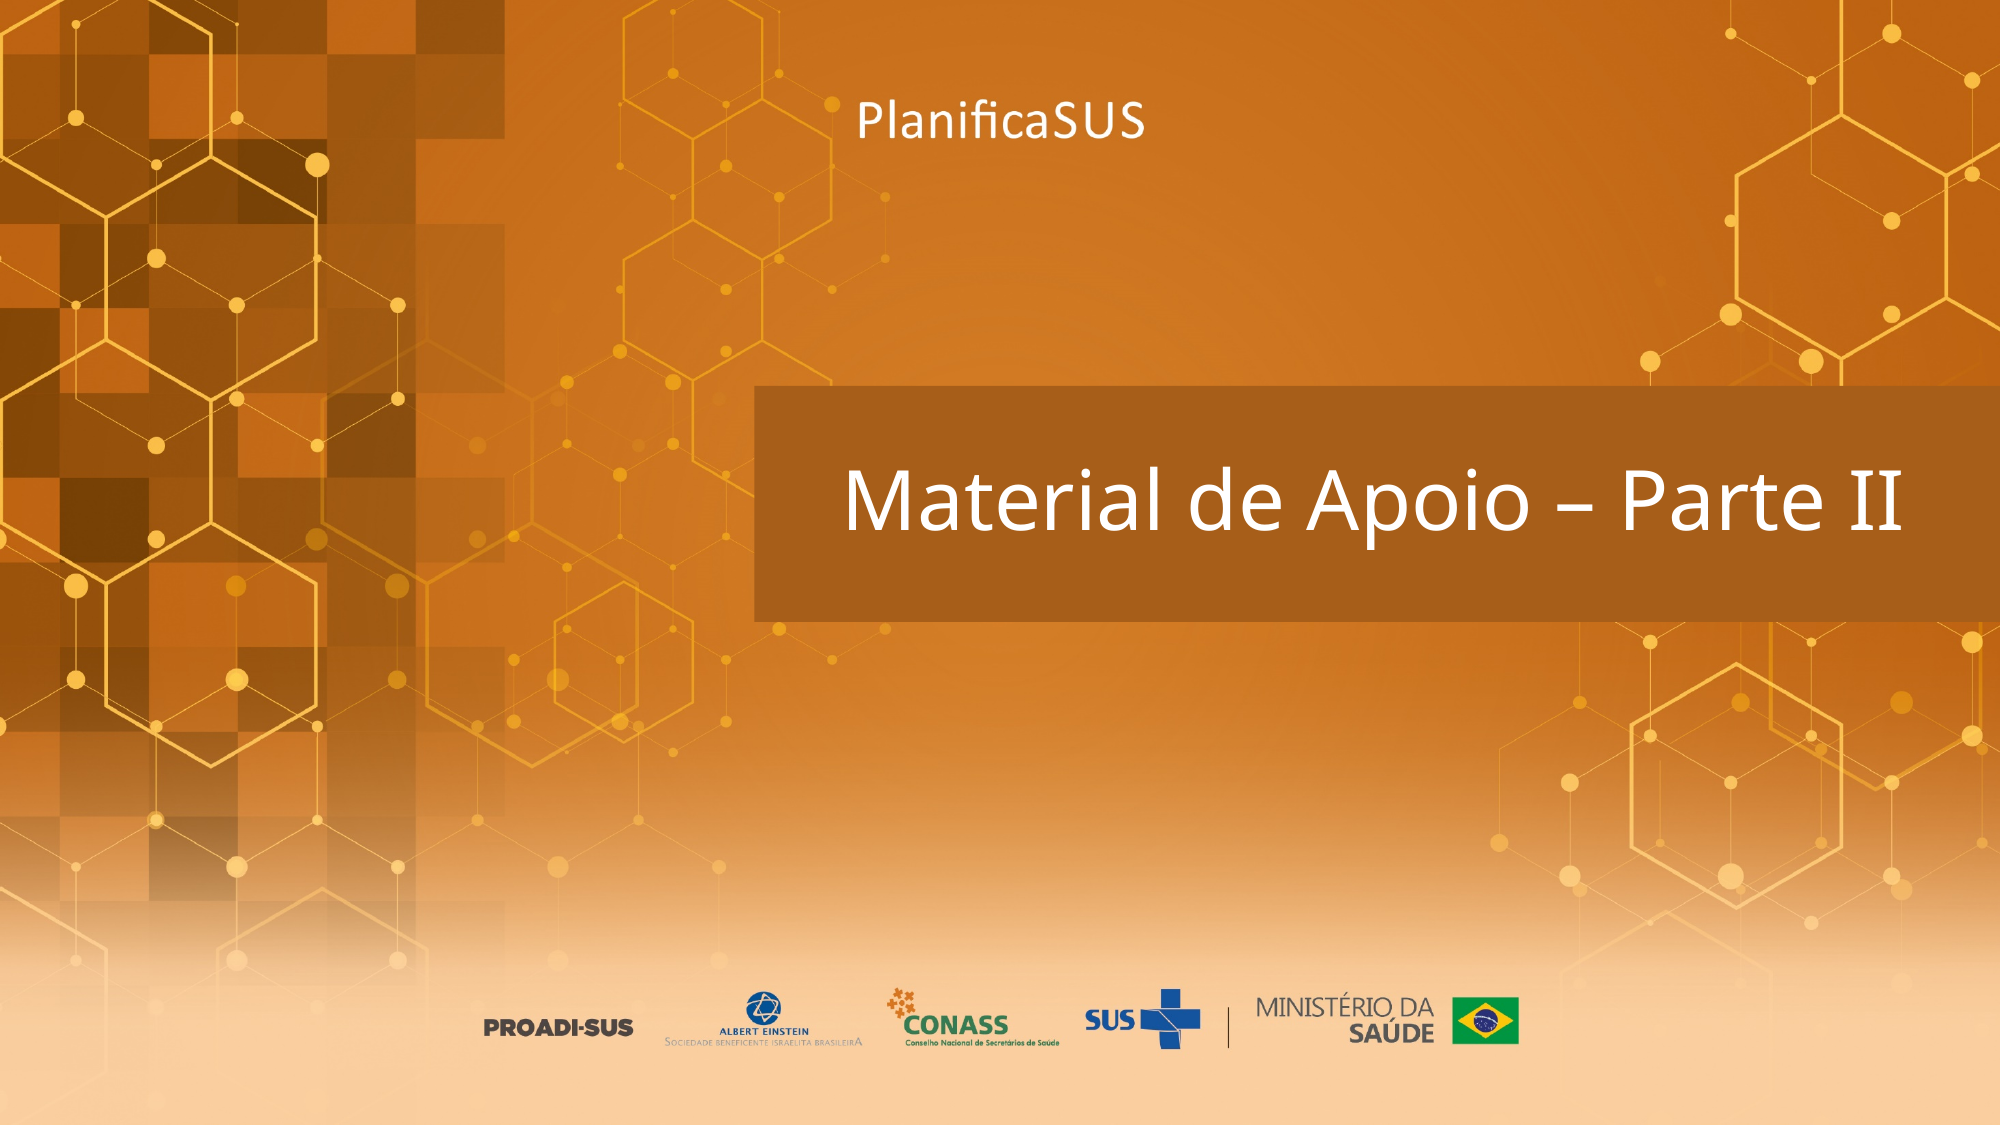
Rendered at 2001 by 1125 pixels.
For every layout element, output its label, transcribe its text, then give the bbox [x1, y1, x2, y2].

title Material de Apoio – Parte II [754, 432, 1921, 575]
picture [0, 0, 2000, 1125]
